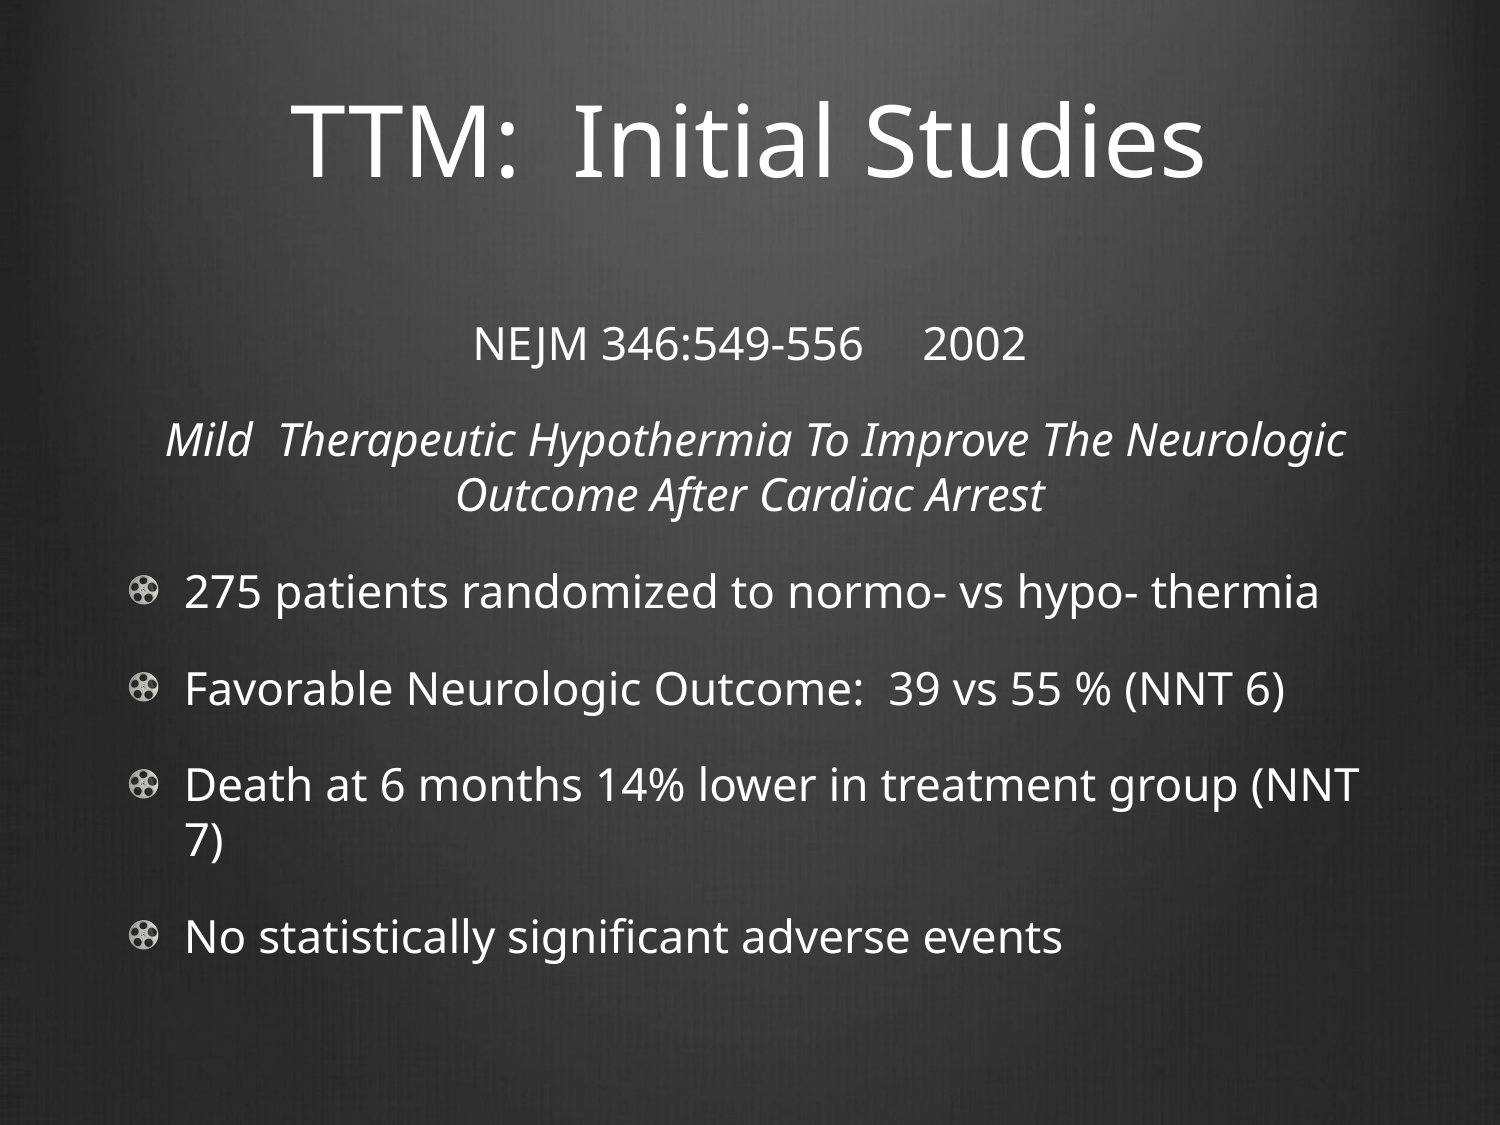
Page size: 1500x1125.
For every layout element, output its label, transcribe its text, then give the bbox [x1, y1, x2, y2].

picture [127, 767, 160, 800]
picture [127, 573, 160, 606]
picture [127, 670, 160, 703]
list NEJM 346:549-556 2002 Mild Therapeutic Hypothermia To Improve The Neurologic Outcome After Cardiac Arrest 275 patients randomized to normo- vs hypo- thermia Favorable Neurologic Outcome: 39 vs 55 % (NNT 6) Death at 6 months 14% lower in treatment group (NNT 7) No statistically significant adverse events [112, 306, 1388, 1005]
title TTM: Initial Studies [112, 19, 1388, 255]
picture [127, 918, 160, 951]
